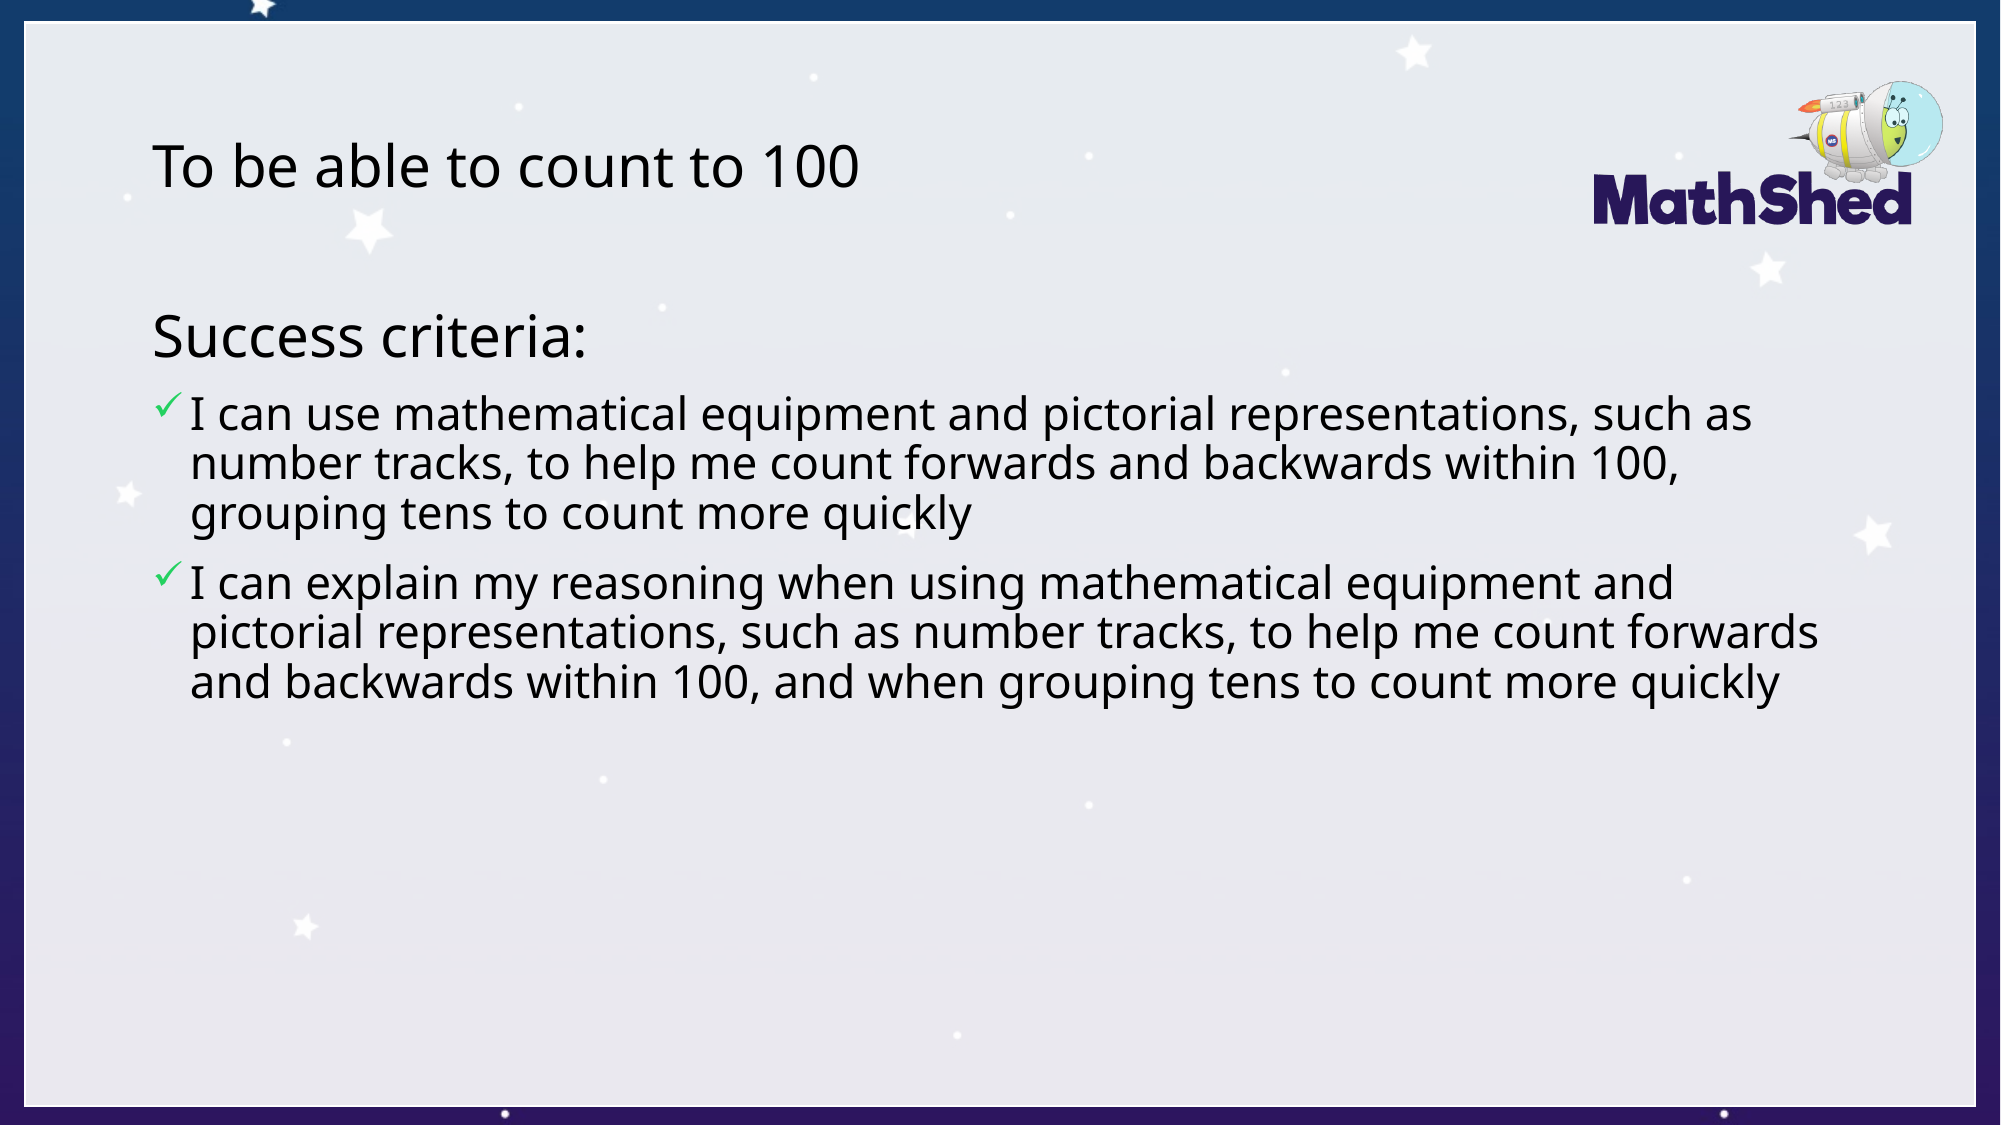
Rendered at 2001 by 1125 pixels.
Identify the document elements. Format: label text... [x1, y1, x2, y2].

list Success criteria: I can use mathematical equipment and pictorial representations, such as number tracks, to help me count forwards and backwards within 100, grouping tens to count more quickly I can explain my reasoning when using mathematical equipment and pictorial representations, such as number tracks, to help me count forwards and backwards within 100, and when grouping tens to count more quickly [137, 299, 1863, 1014]
picture [0, 0, 2001, 1125]
title To be able to count to 100 [137, 59, 1578, 278]
